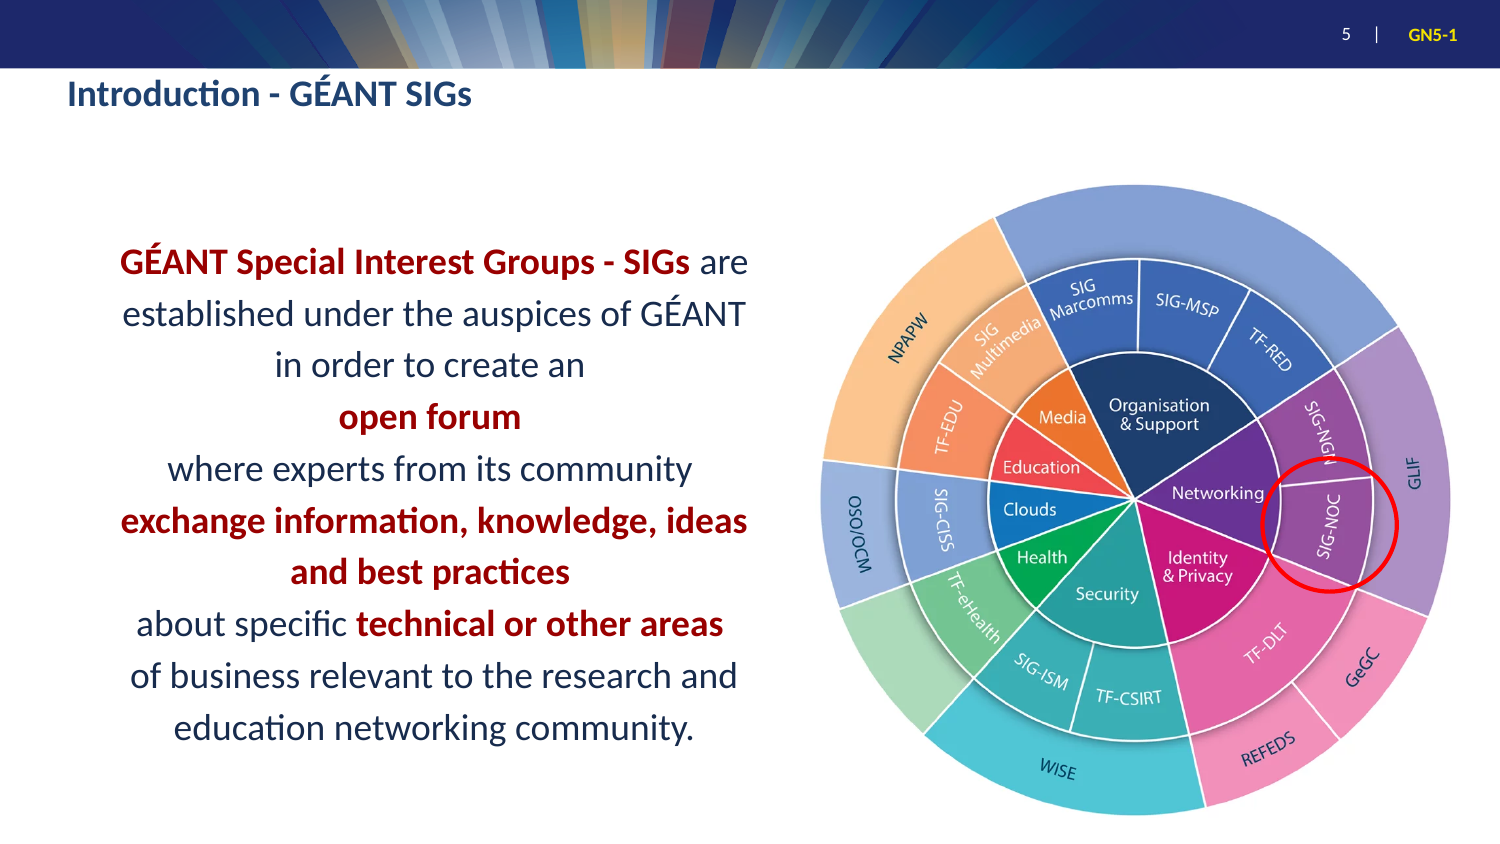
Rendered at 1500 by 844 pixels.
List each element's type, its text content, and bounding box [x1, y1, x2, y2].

list GÉANT Special Interest Groups - SIGs are established under the auspices of GÉANT in order to create an open forum where experts from its community exchange information, knowledge, ideas and best practices about specific technical or other areas of business relevant to the research and education networking community. [103, 224, 766, 760]
picture [0, 0, 1266, 69]
title Introduction - GÉANT SIGs [55, 48, 1212, 141]
picture [800, 169, 1452, 820]
